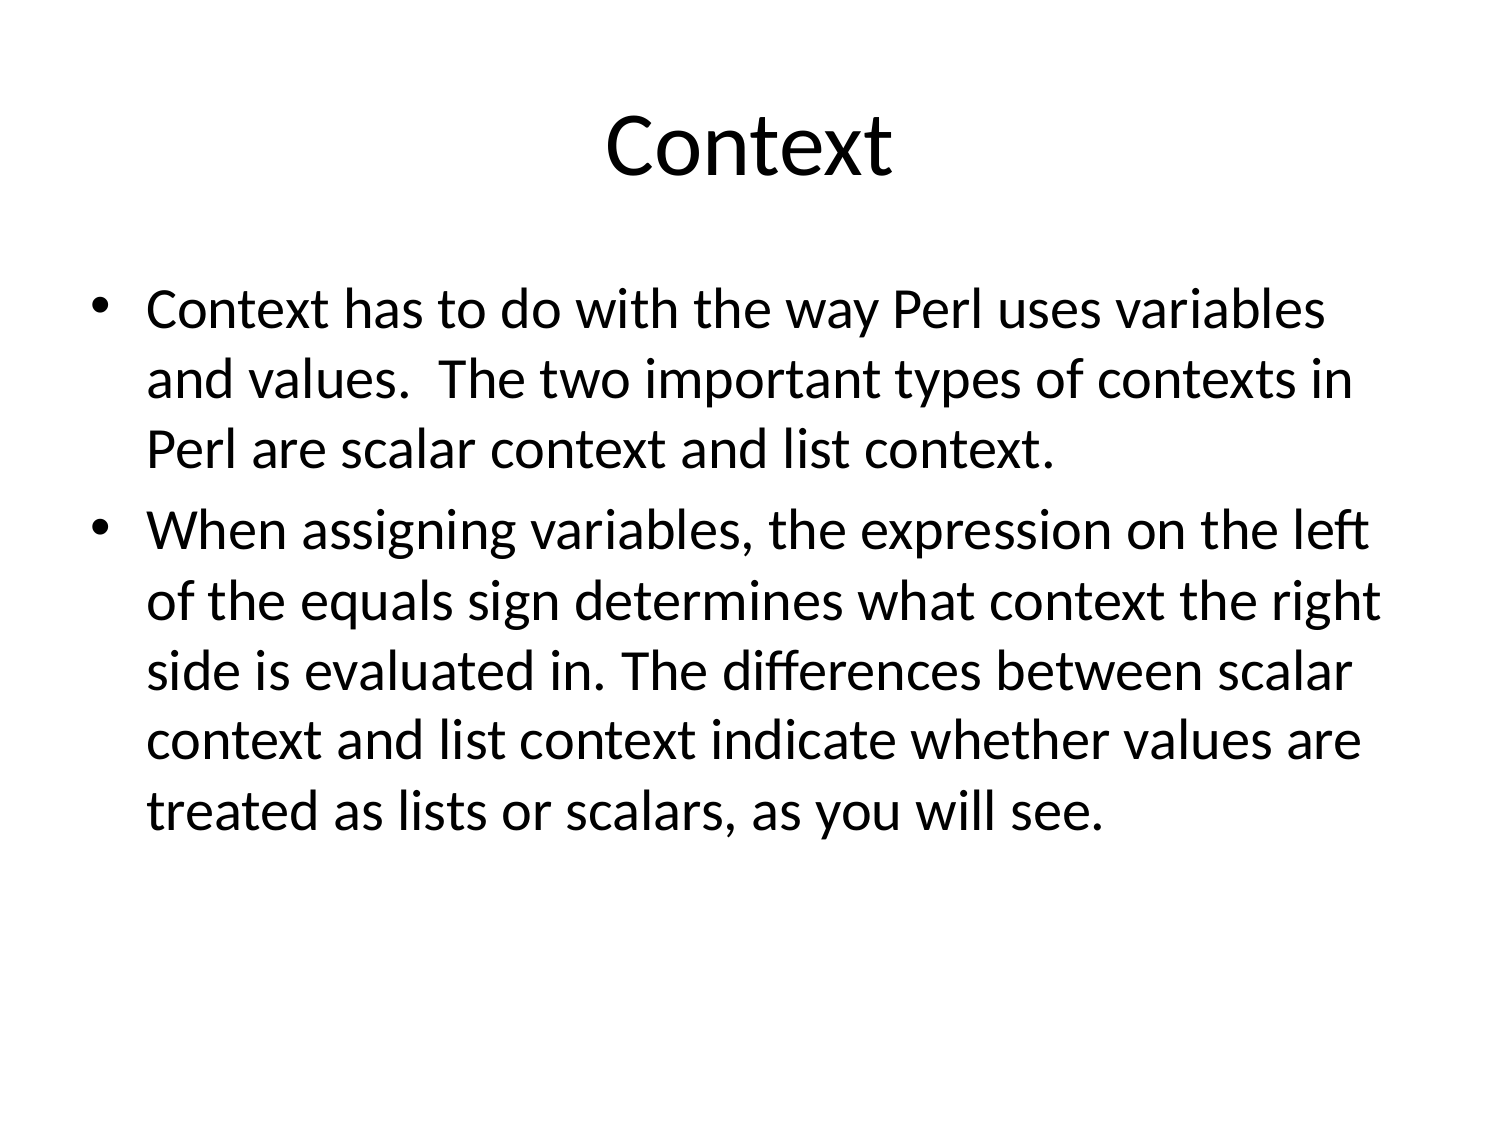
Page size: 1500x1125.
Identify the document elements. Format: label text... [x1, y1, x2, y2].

title Context [75, 45, 1425, 233]
list Context has to do with the way Perl uses variables and values. The two important types of contexts in Perl are scalar context and list context. When assigning variables, the expression on the left of the equals sign determines what context the right side is evaluated in. The differences between scalar context and list context indicate whether values are treated as lists or scalars, as you will see. [75, 262, 1425, 1005]
